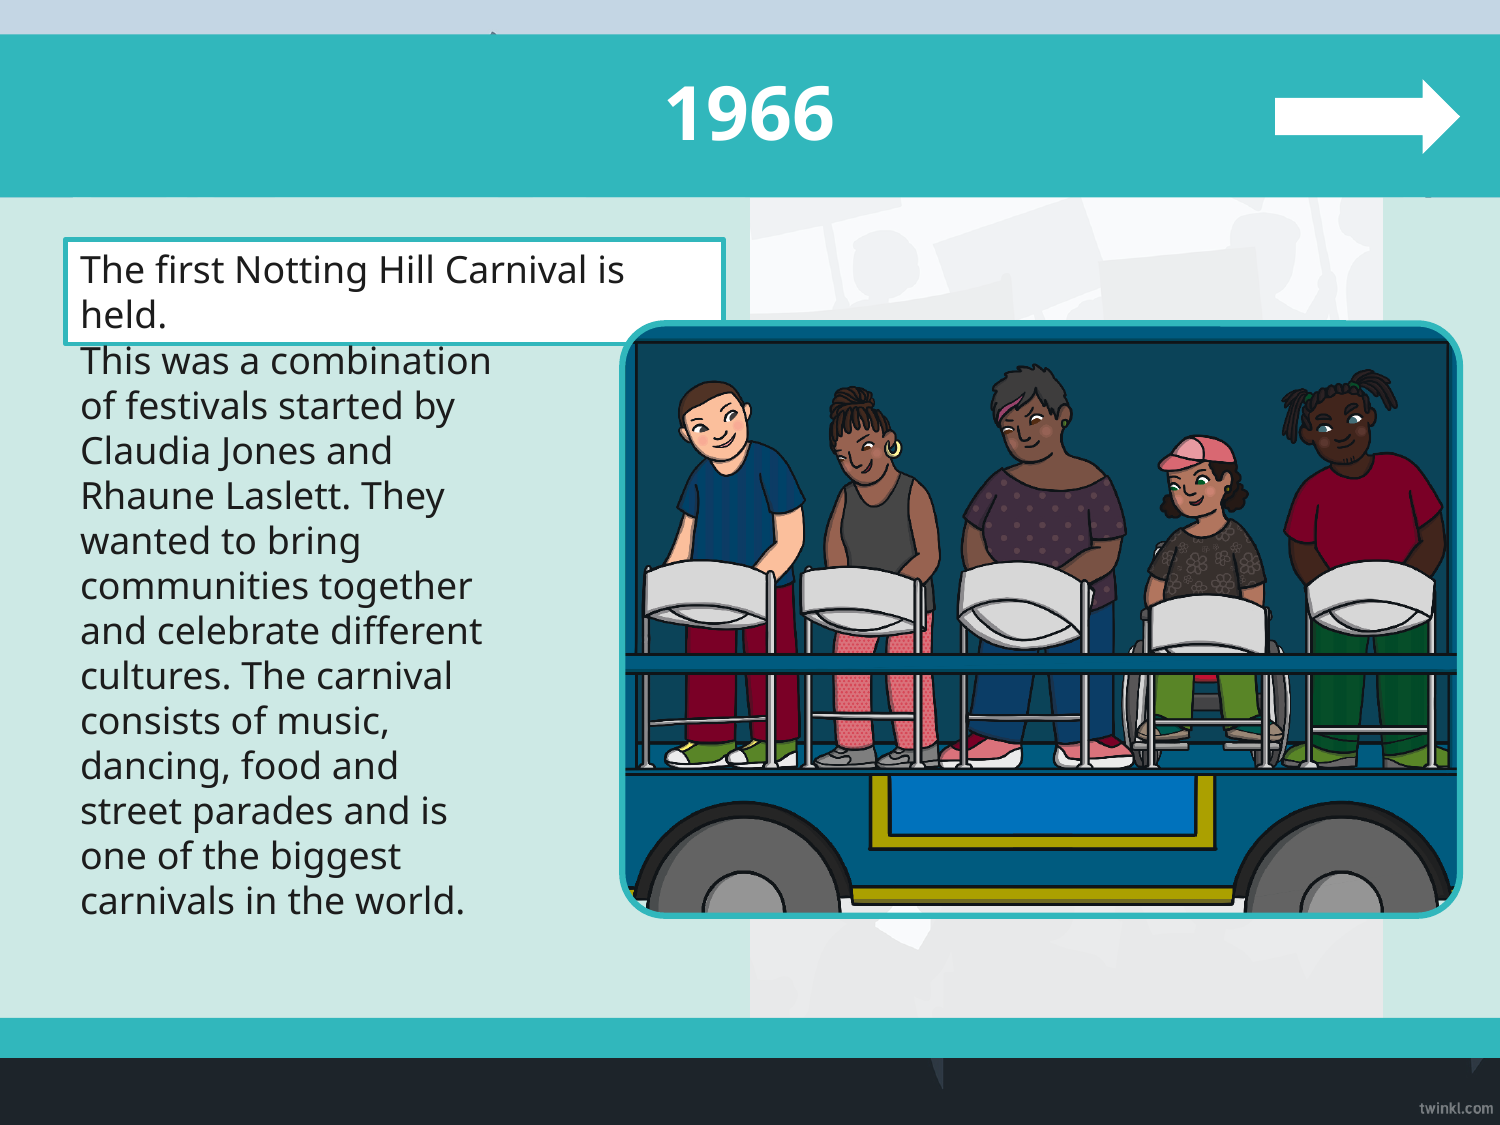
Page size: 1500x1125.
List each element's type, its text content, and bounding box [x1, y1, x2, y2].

text_box This was a combination of festivals started by Claudia Jones and Rhaune Laslett. They wanted to bring communities together and celebrate different cultures. The carnival consists of music, dancing, food and street parades and is one of the biggest carnivals in the world. [65, 329, 510, 930]
title 1966 [0, 32, 1500, 200]
text_box [0, 1017, 1500, 1059]
picture [622, 323, 1460, 916]
picture [0, 1059, 1500, 1125]
text_box The first Notting Hill Carnival is held. [65, 239, 724, 344]
text_box [0, 200, 751, 1017]
picture [0, 0, 1500, 32]
text_box [1273, 76, 1462, 157]
text_box [1382, 200, 1500, 1017]
